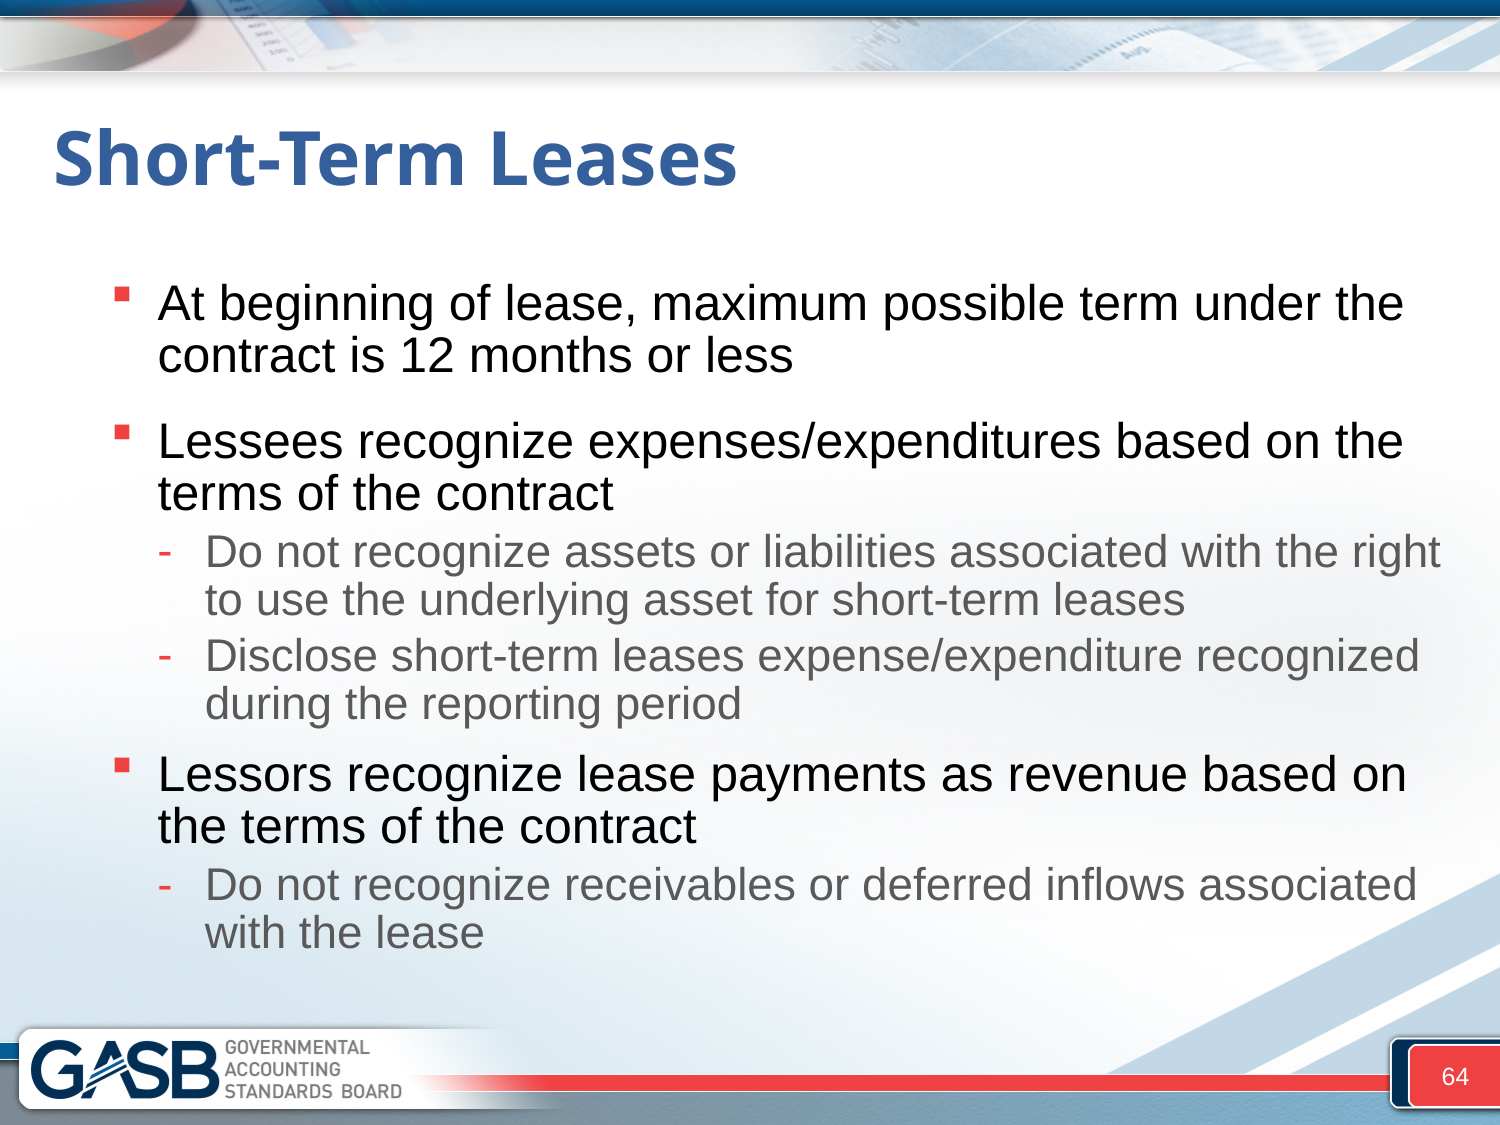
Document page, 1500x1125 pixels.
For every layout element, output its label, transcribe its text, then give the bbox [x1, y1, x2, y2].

list At beginning of lease, maximum possible term under the contract is 12 months or less Lessees recognize expenses/expenditures based on the terms of the contract Do not recognize assets or liabilities associated with the right to use the underlying asset for short-term leases Disclose short-term leases expense/expenditure recognized during the reporting period Lessors recognize lease payments as revenue based on the terms of the contract Do not recognize receivables or deferred inflows associated with the lease [95, 270, 1500, 1030]
title Short-Term Leases [38, 87, 1500, 236]
slide_number 64 [1411, 1050, 1500, 1100]
picture [0, 0, 1500, 1125]
